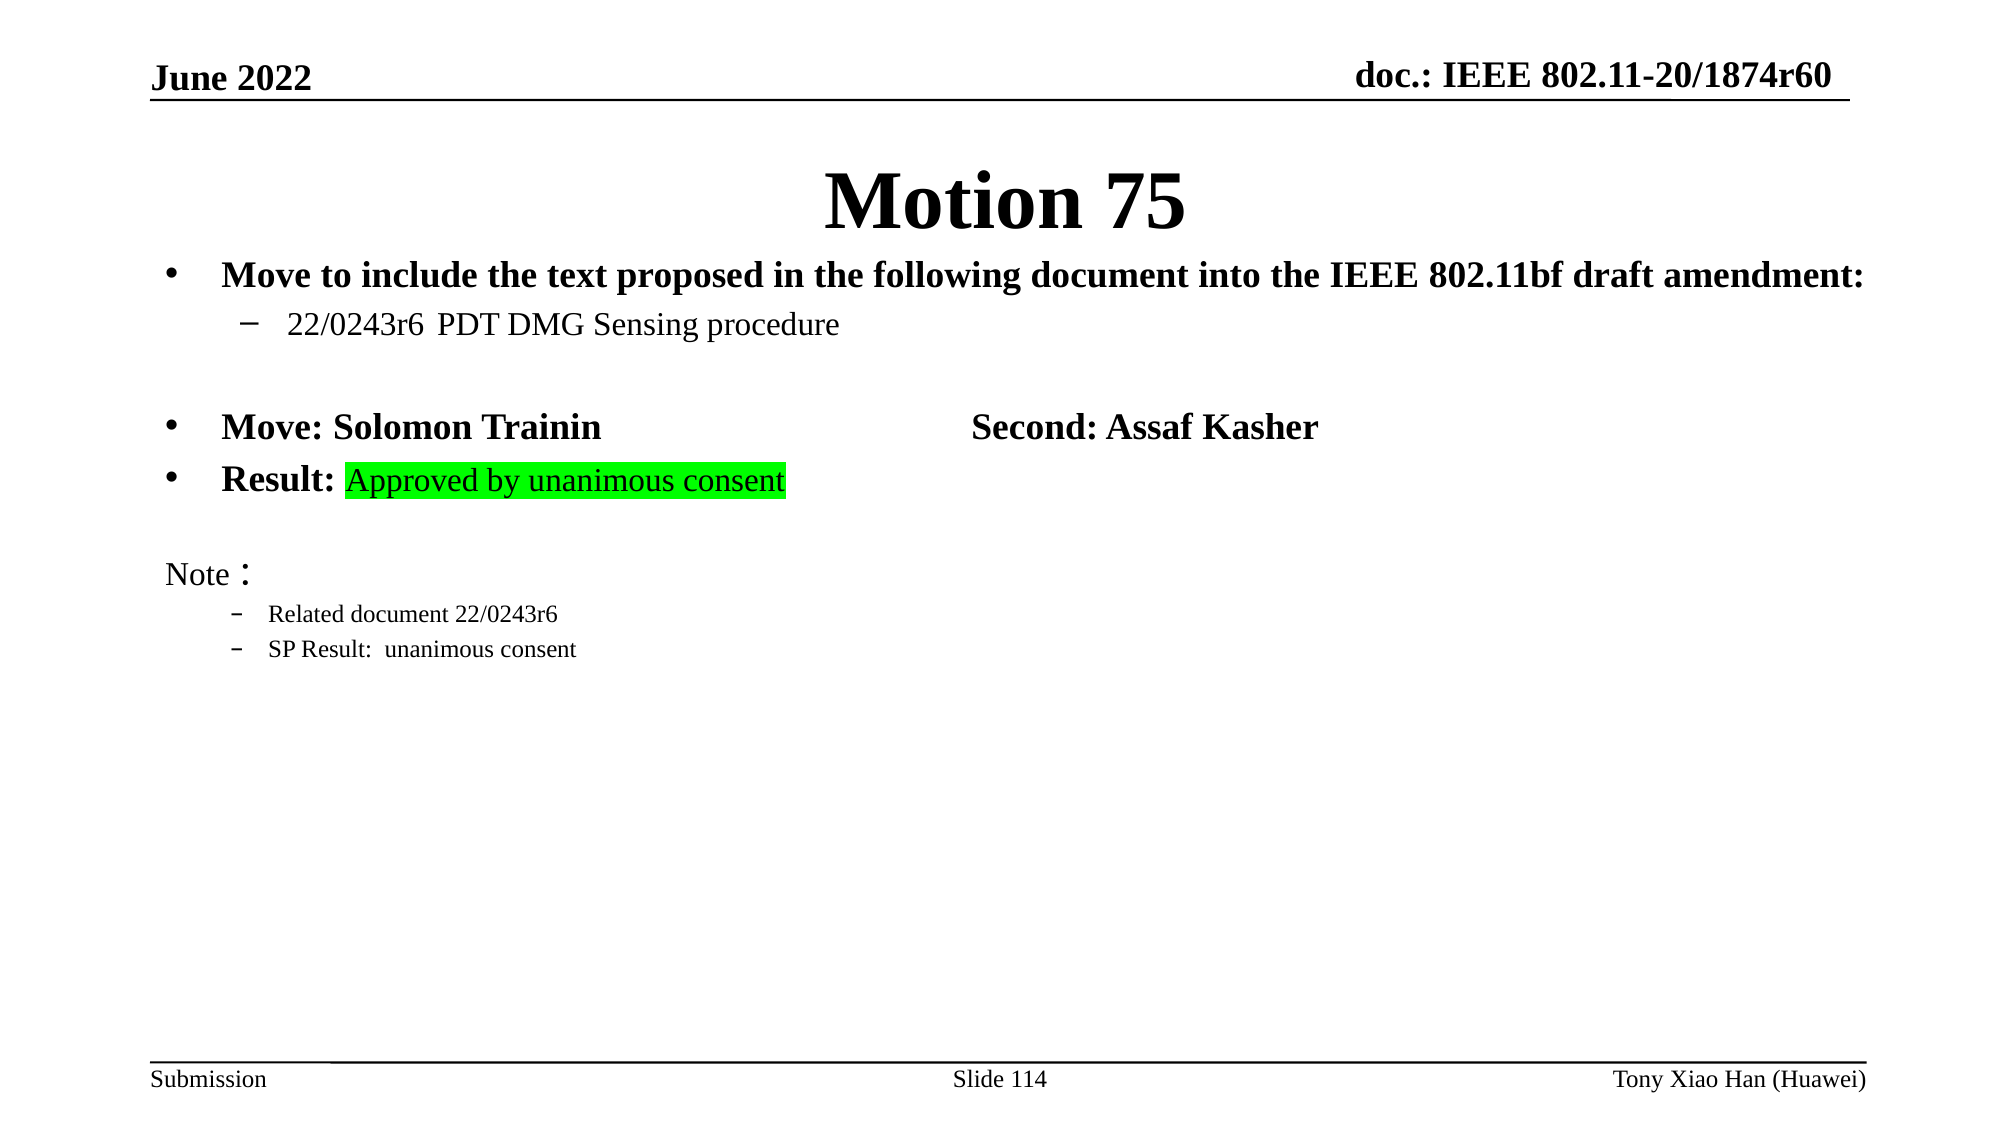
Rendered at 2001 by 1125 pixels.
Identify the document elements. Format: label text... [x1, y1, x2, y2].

text_box Motion 75 [368, 137, 1644, 212]
text_box Move to include the text proposed in the following document into the IEEE 802.11bf draft amendment: 22/0243r6 PDT DMG Sensing procedure Move: Solomon Trainin Second: Assaf Kasher Result: Approved by unanimous consent Note： Related document 22/0243r6 SP Result: unanimous consent [150, 212, 1900, 900]
